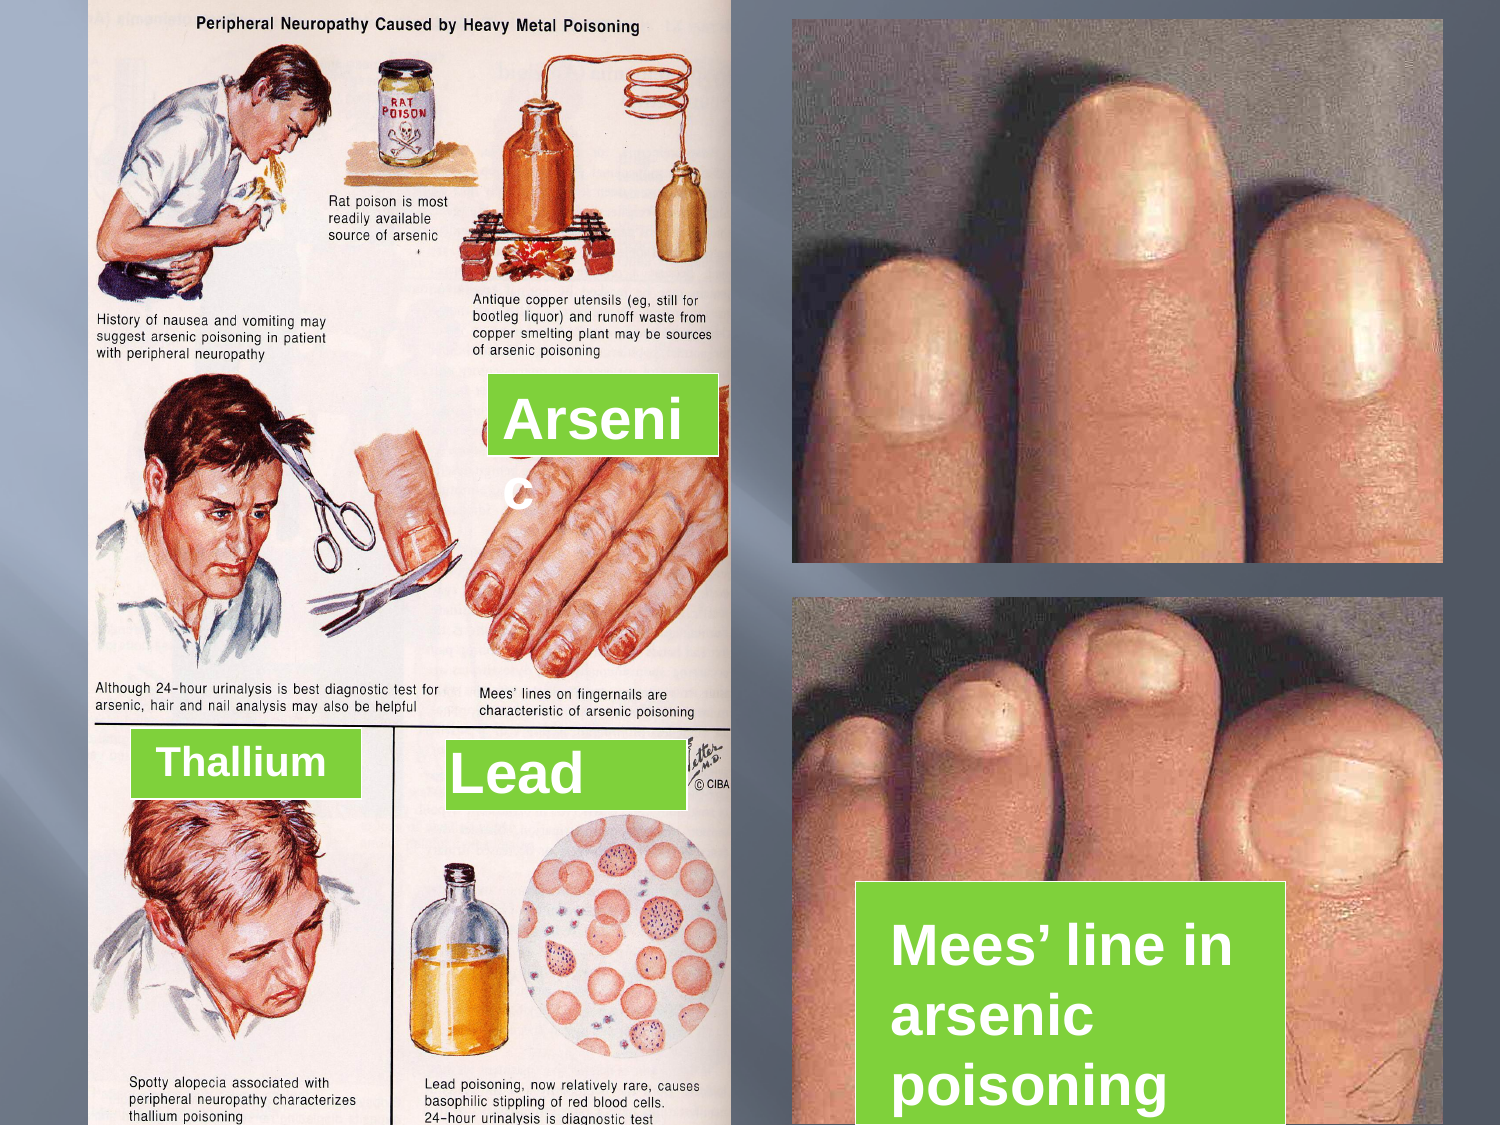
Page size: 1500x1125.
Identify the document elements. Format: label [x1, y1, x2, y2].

picture [88, 0, 731, 1125]
picture [791, 597, 1444, 1124]
picture [791, 18, 1444, 563]
